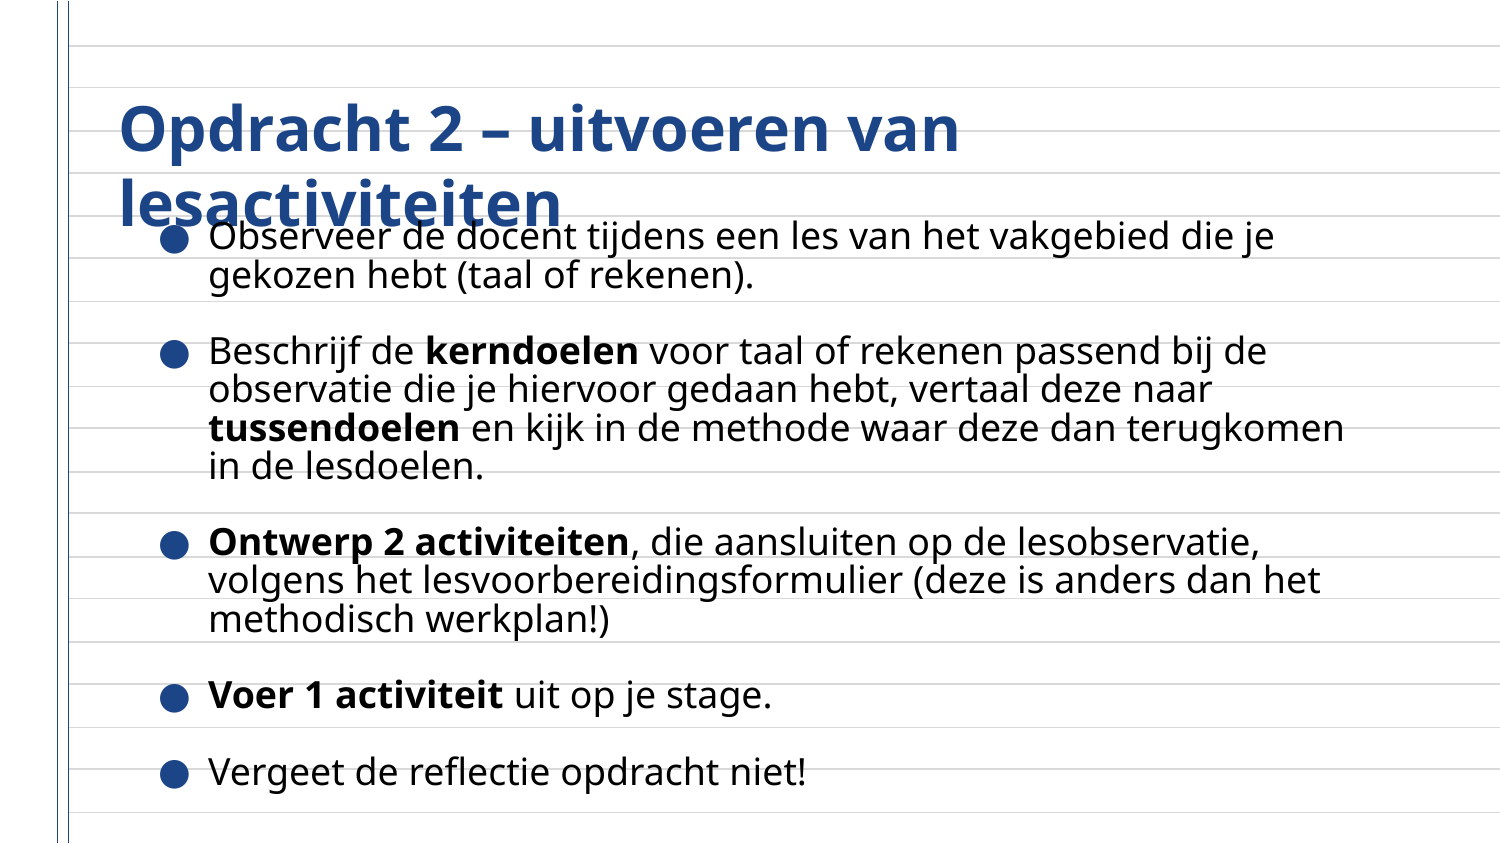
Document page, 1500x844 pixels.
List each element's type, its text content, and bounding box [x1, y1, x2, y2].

title Opdracht 2 – uitvoeren van lesactiviteiten [118, 88, 1382, 148]
list Observeer de docent tijdens een les van het vakgebied die je gekozen hebt (taal of rekenen). Beschrijf de kerndoelen voor taal of rekenen passend bij de observatie die je hiervoor gedaan hebt, vertaal deze naar tussendoelen en kijk in de methode waar deze dan terugkomen in de lesdoelen. Ontwerp 2 activiteiten, die aansluiten op de lesobservatie, volgens het lesvoorbereidingsformulier (deze is anders dan het methodisch werkplan!) Voer 1 activiteit uit op je stage. Vergeet de reflectie opdracht niet! [118, 204, 1382, 769]
